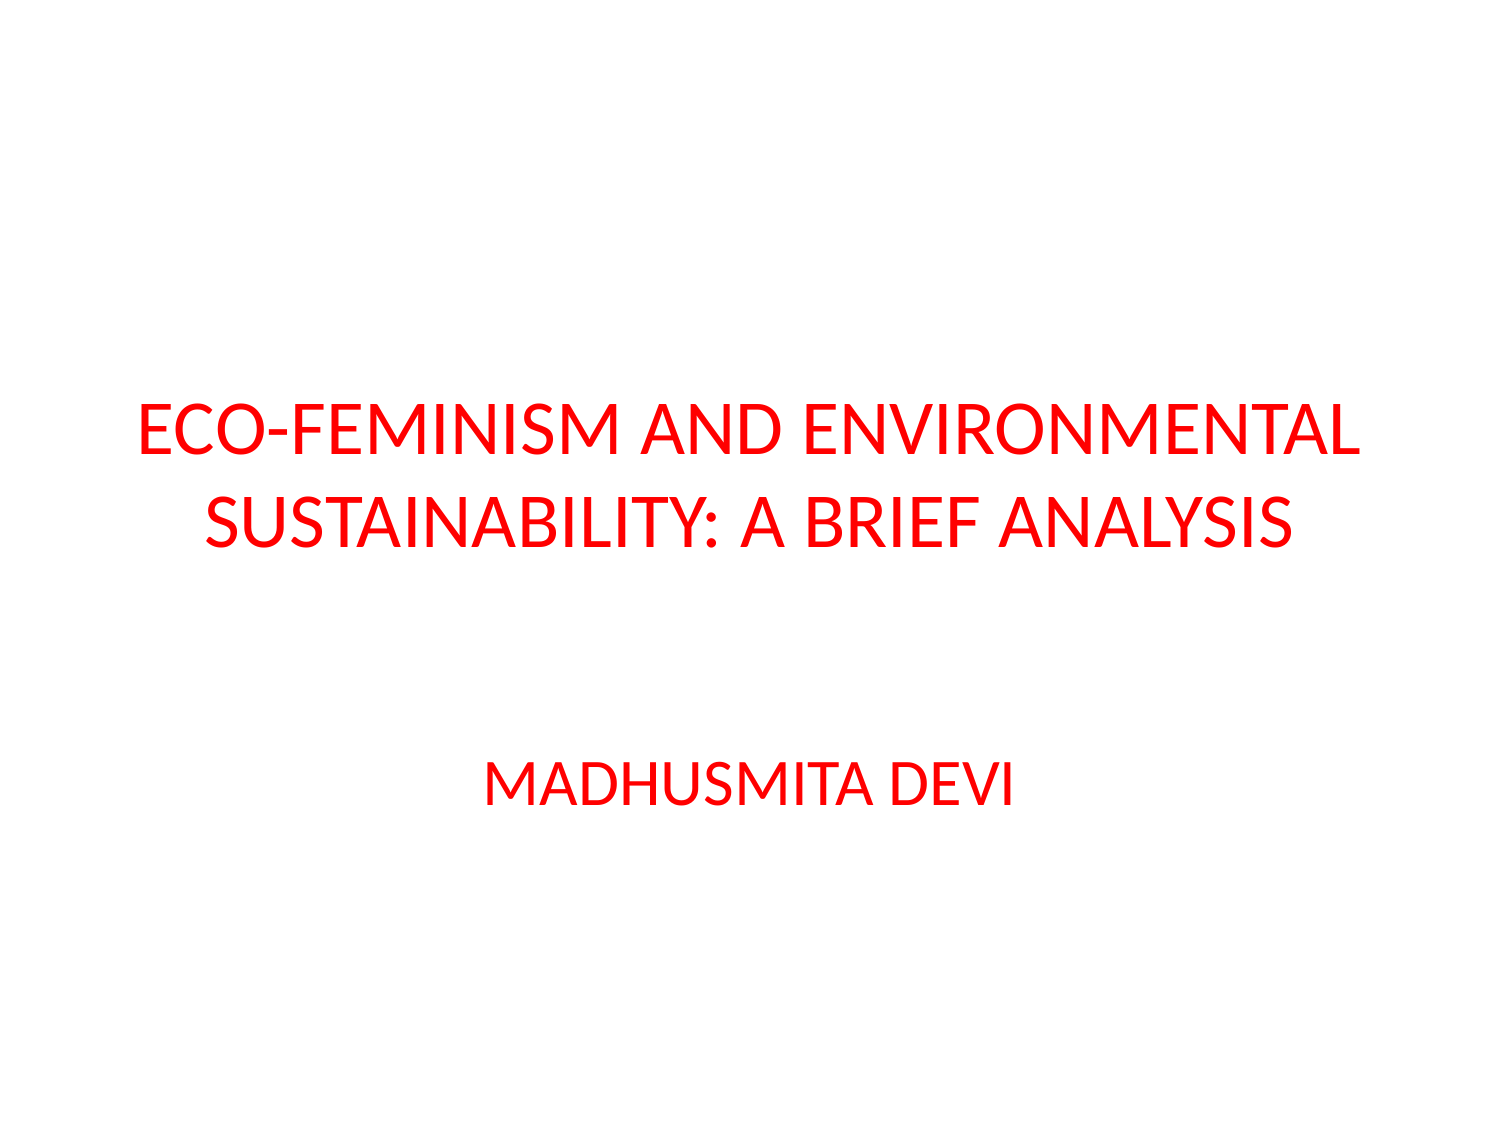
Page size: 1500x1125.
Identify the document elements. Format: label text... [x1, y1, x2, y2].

title ECO-FEMINISM AND ENVIRONMENTAL SUSTAINABILITY: A BRIEF ANALYSIS [112, 349, 1388, 591]
subtitle MADHUSMITA DEVI [225, 637, 1275, 925]
